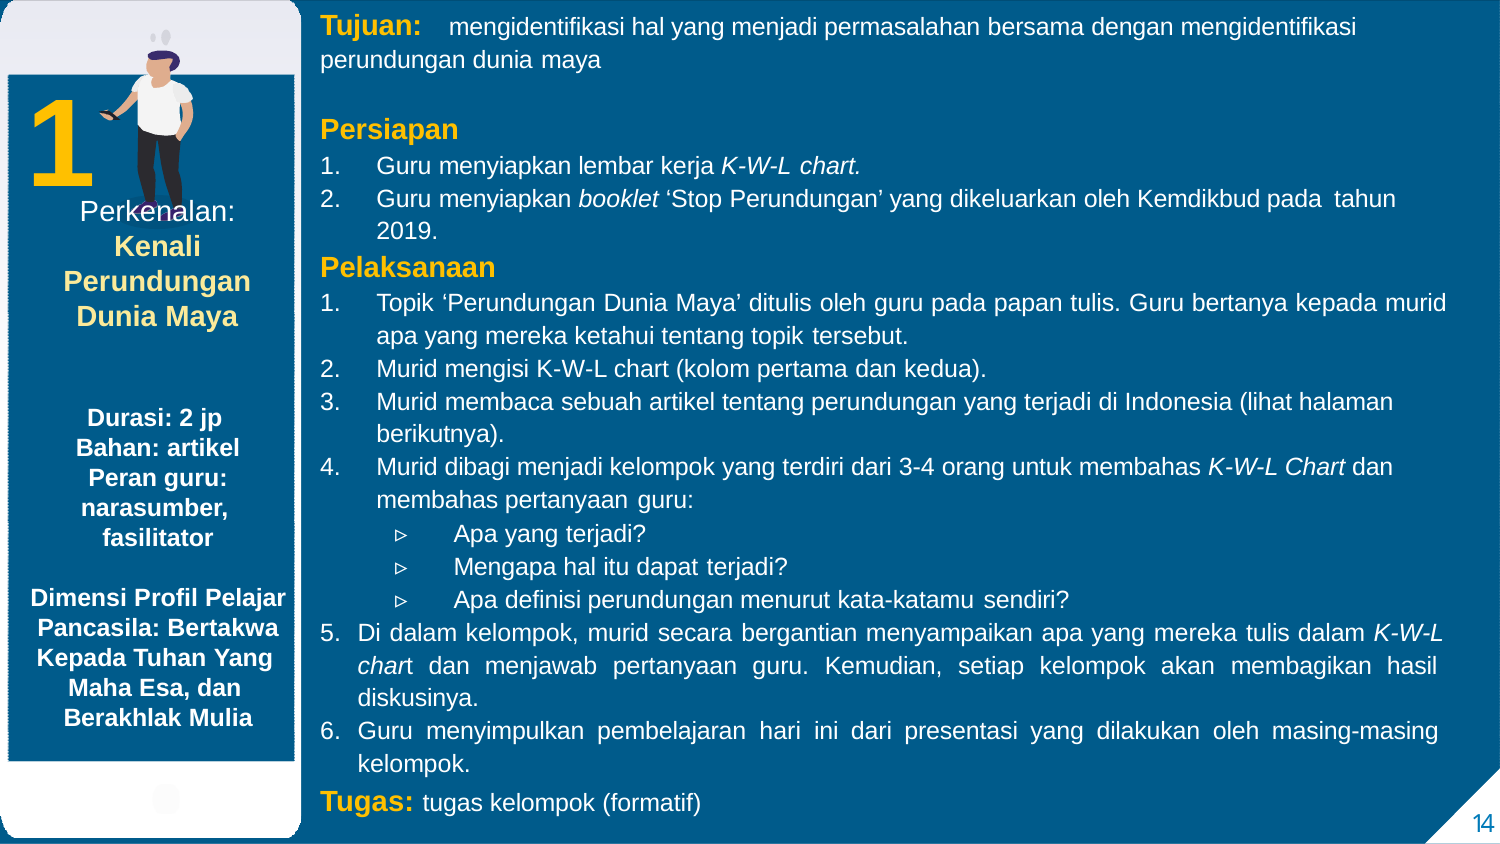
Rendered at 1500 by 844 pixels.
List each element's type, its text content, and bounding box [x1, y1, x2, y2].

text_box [0, 0, 302, 838]
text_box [303, 0, 1500, 844]
table_cell 14 [0, 3, 304, 844]
